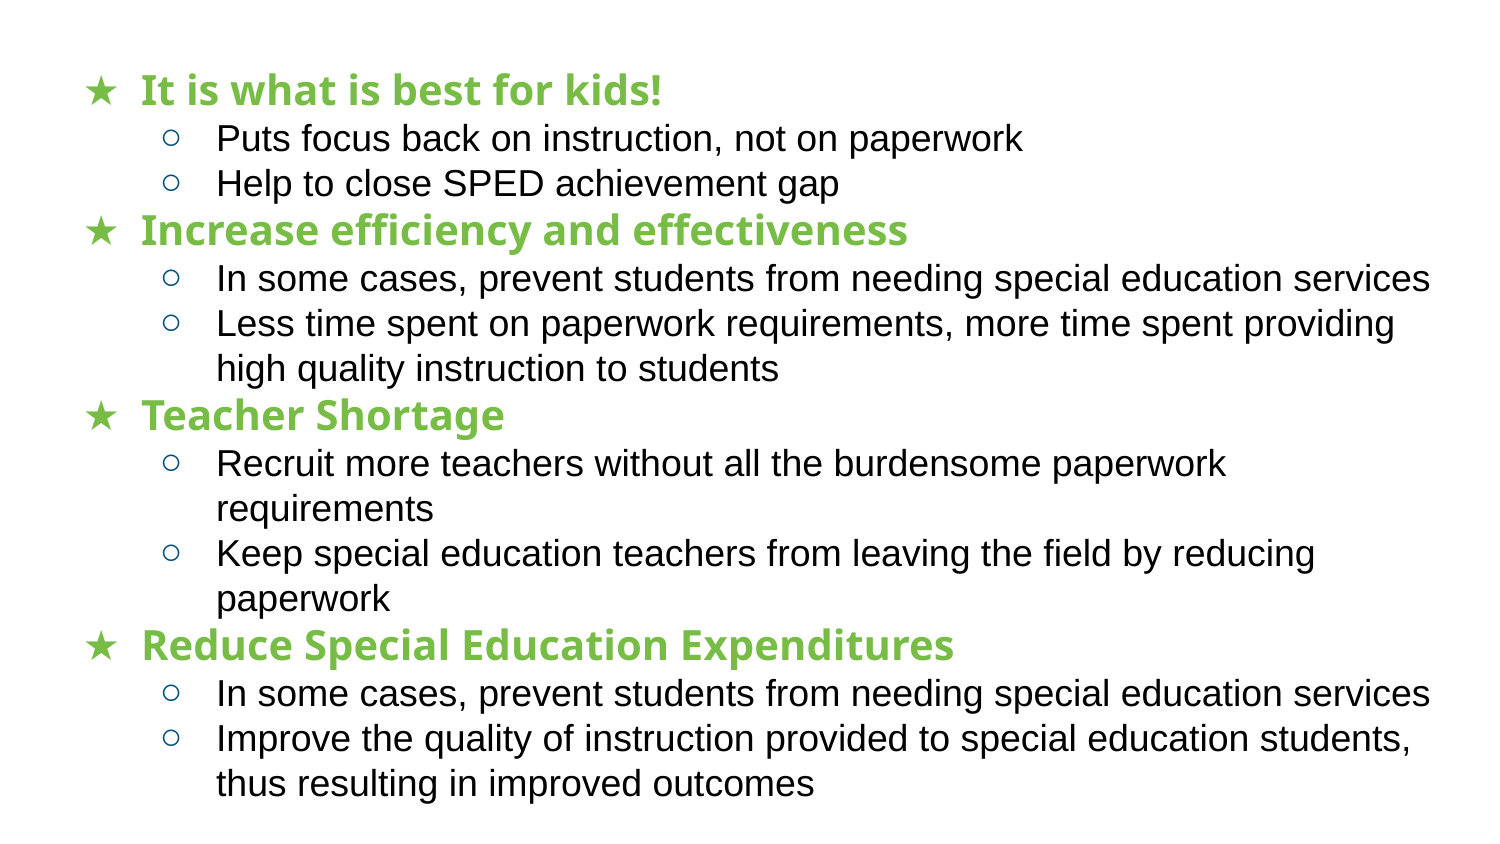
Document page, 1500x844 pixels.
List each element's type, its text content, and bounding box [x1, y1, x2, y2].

title It is what is best for kids! Puts focus back on instruction, not on paperwork Help to close SPED achievement gap Increase efficiency and effectiveness In some cases, prevent students from needing special education services Less time spent on paperwork requirements, more time spent providing high quality instruction to students Teacher Shortage Recruit more teachers without all the burdensome paperwork requirements Keep special education teachers from leaving the field by reducing paperwork Reduce Special Education Expenditures In some cases, prevent students from needing special education services Improve the quality of instruction provided to special education students, thus resulting in improved outcomes [51, 49, 1449, 795]
